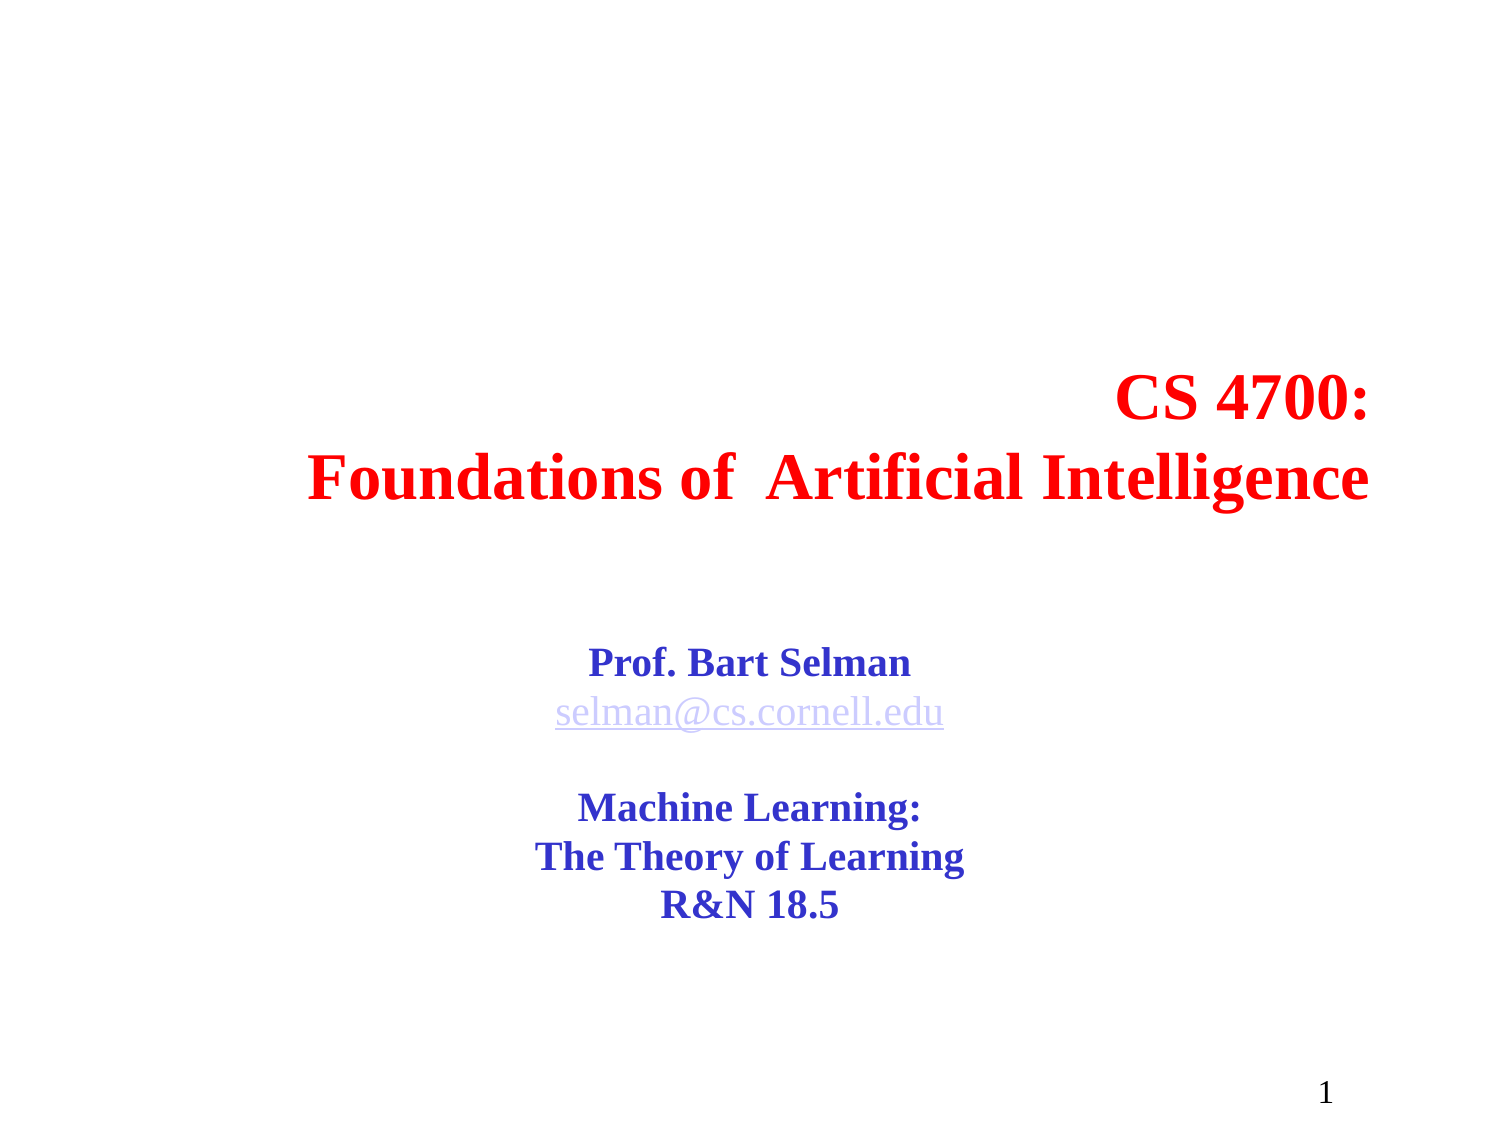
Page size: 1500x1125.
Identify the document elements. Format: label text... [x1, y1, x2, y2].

title CS 4700: Foundations of Artificial Intelligence [112, 312, 1388, 554]
subtitle Prof. Bart Selman selman@cs.cornell.edu Machine Learning: The Theory of Learning R&N 18.5 [225, 637, 1275, 925]
